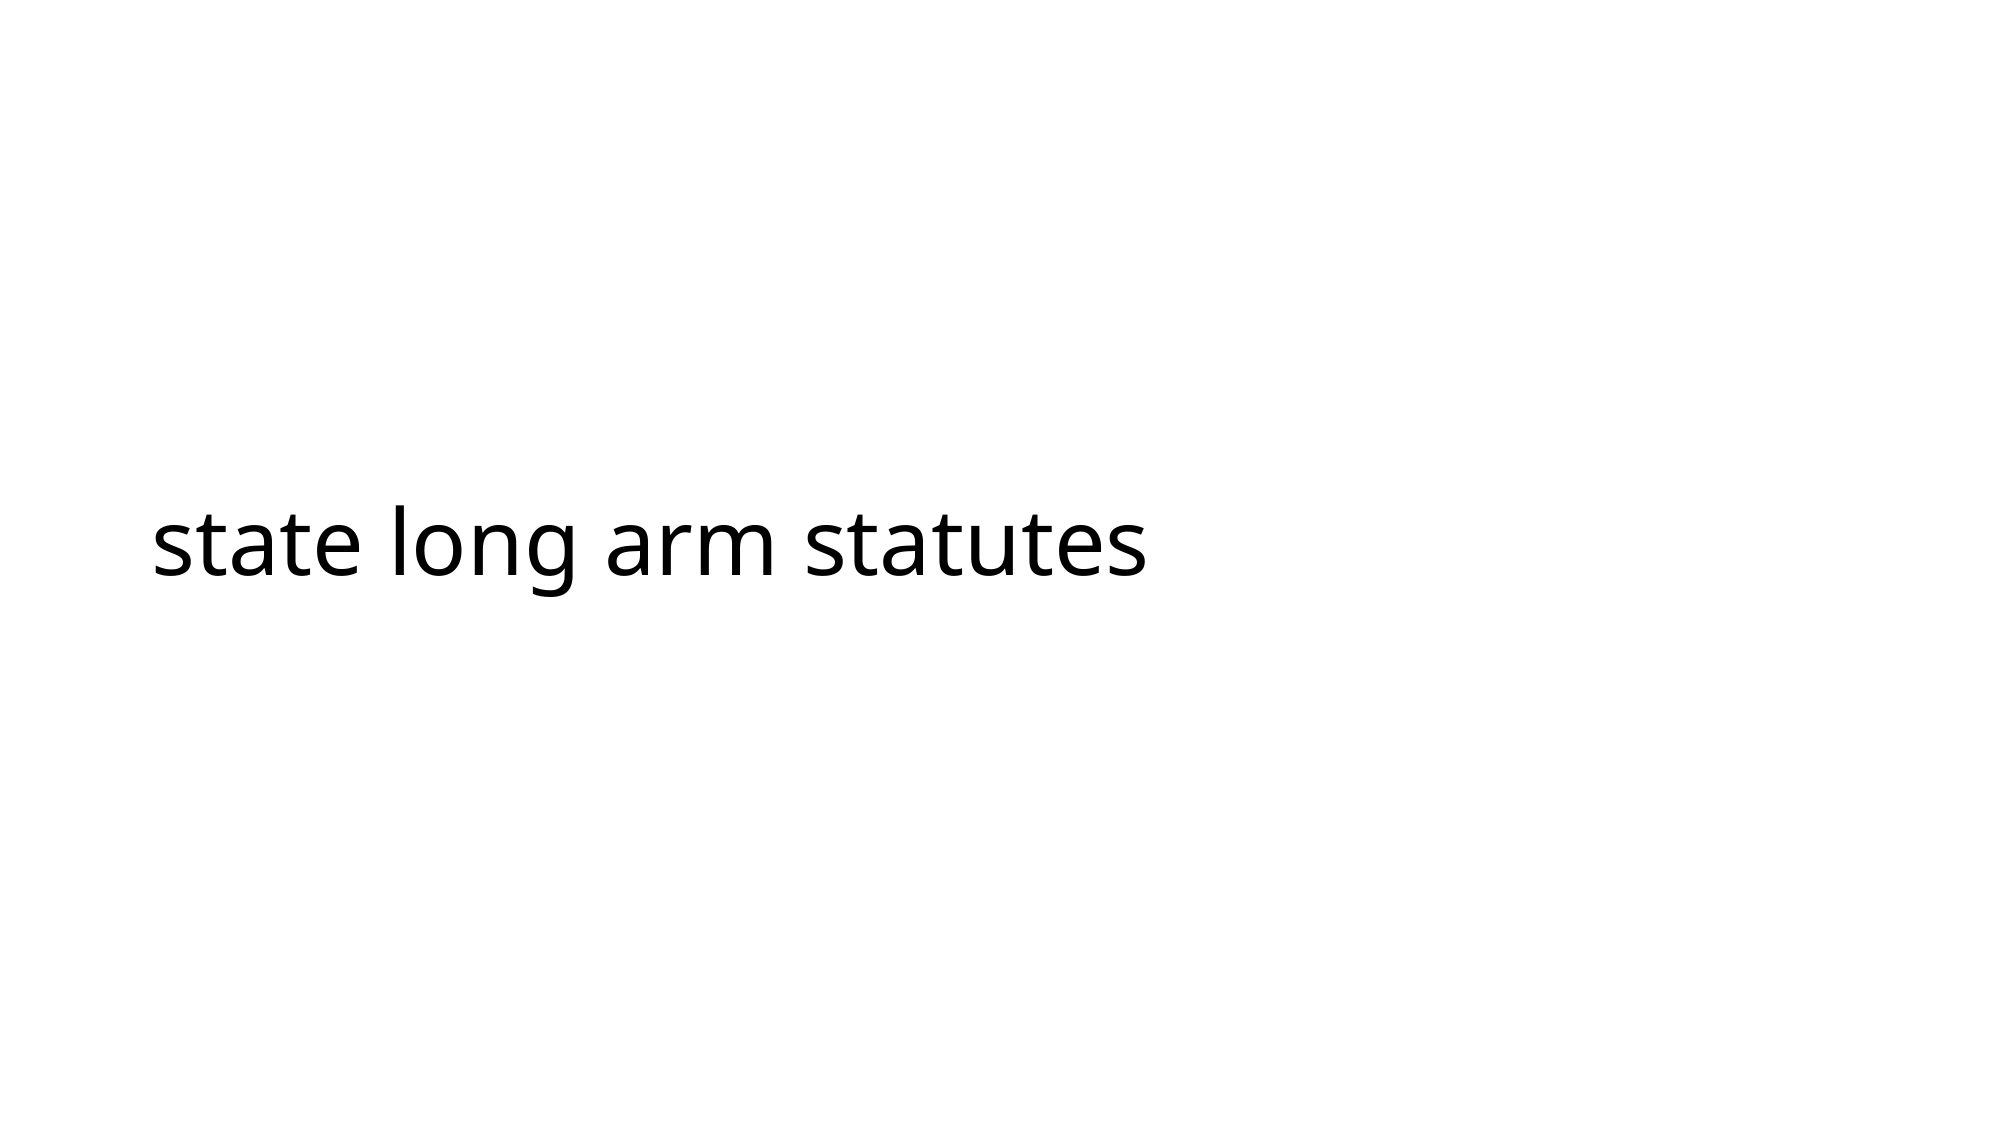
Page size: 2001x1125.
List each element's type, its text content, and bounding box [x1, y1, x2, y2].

title state long arm statutes [136, 59, 1863, 1033]
